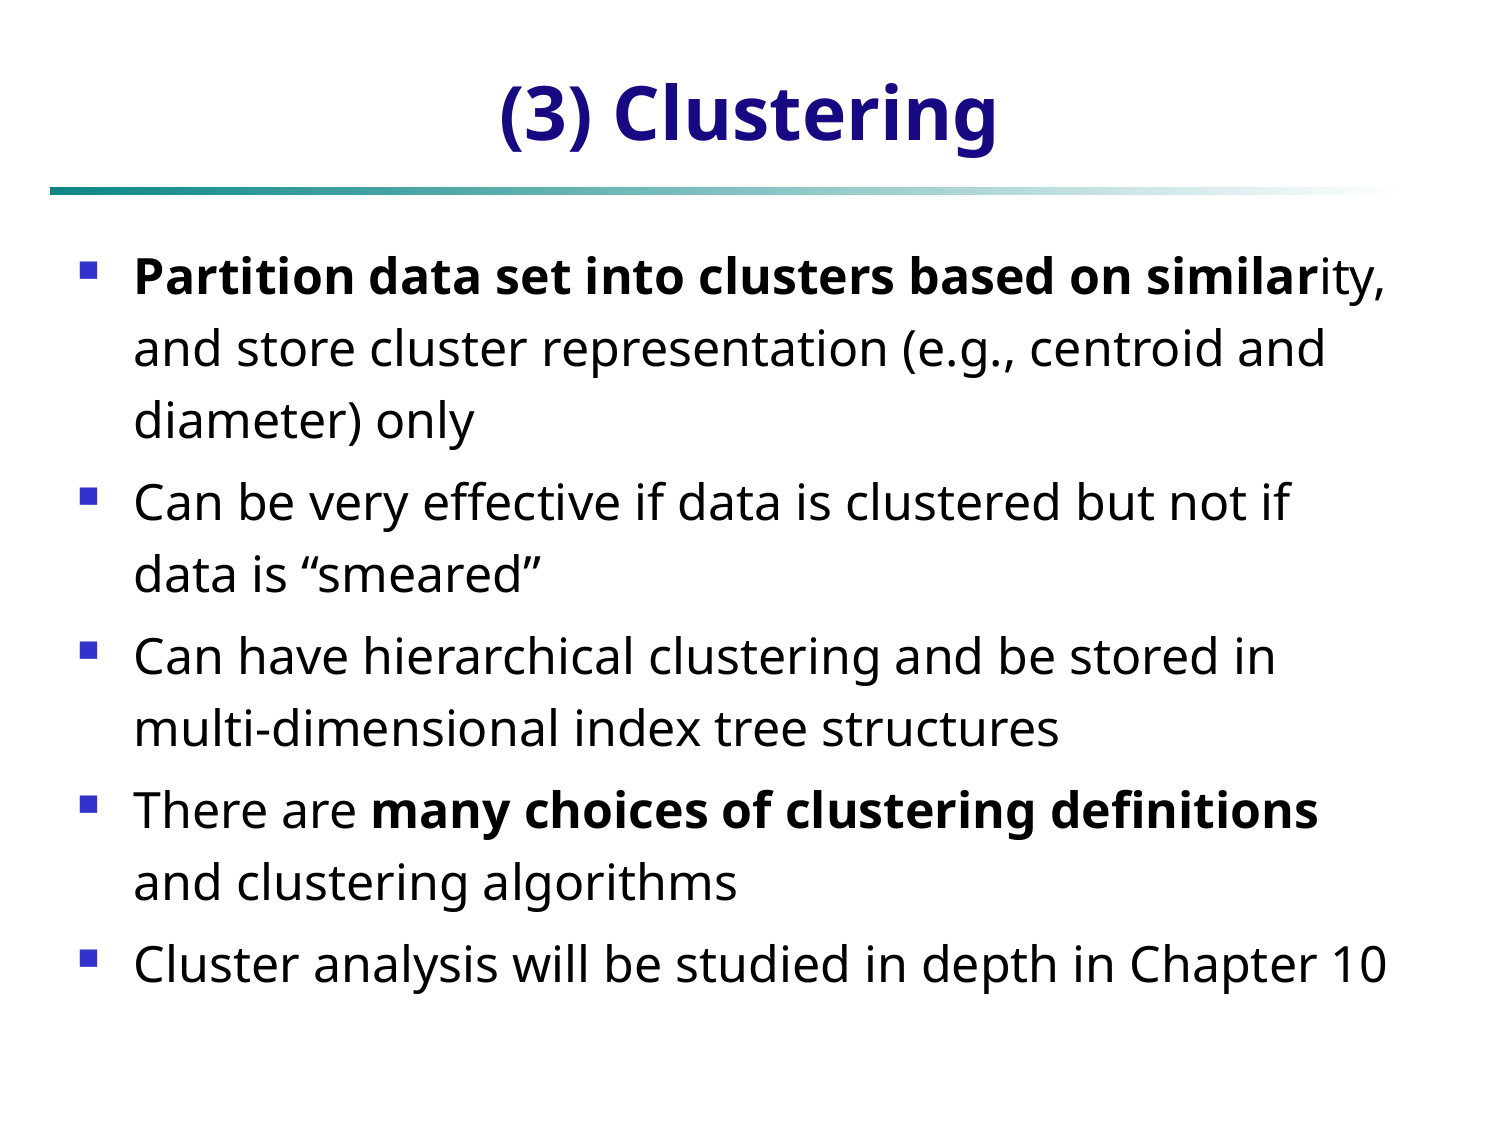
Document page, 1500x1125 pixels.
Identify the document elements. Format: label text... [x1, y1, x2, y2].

list Partition data set into clusters based on similarity, and store cluster representation (e.g., centroid and diameter) only Can be very effective if data is clustered but not if data is “smeared” Can have hierarchical clustering and be stored in multi-dimensional index tree structures There are many choices of clustering definitions and clustering algorithms Cluster analysis will be studied in depth in Chapter 10 [62, 224, 1413, 1063]
title (3) Clustering [0, 62, 1500, 163]
